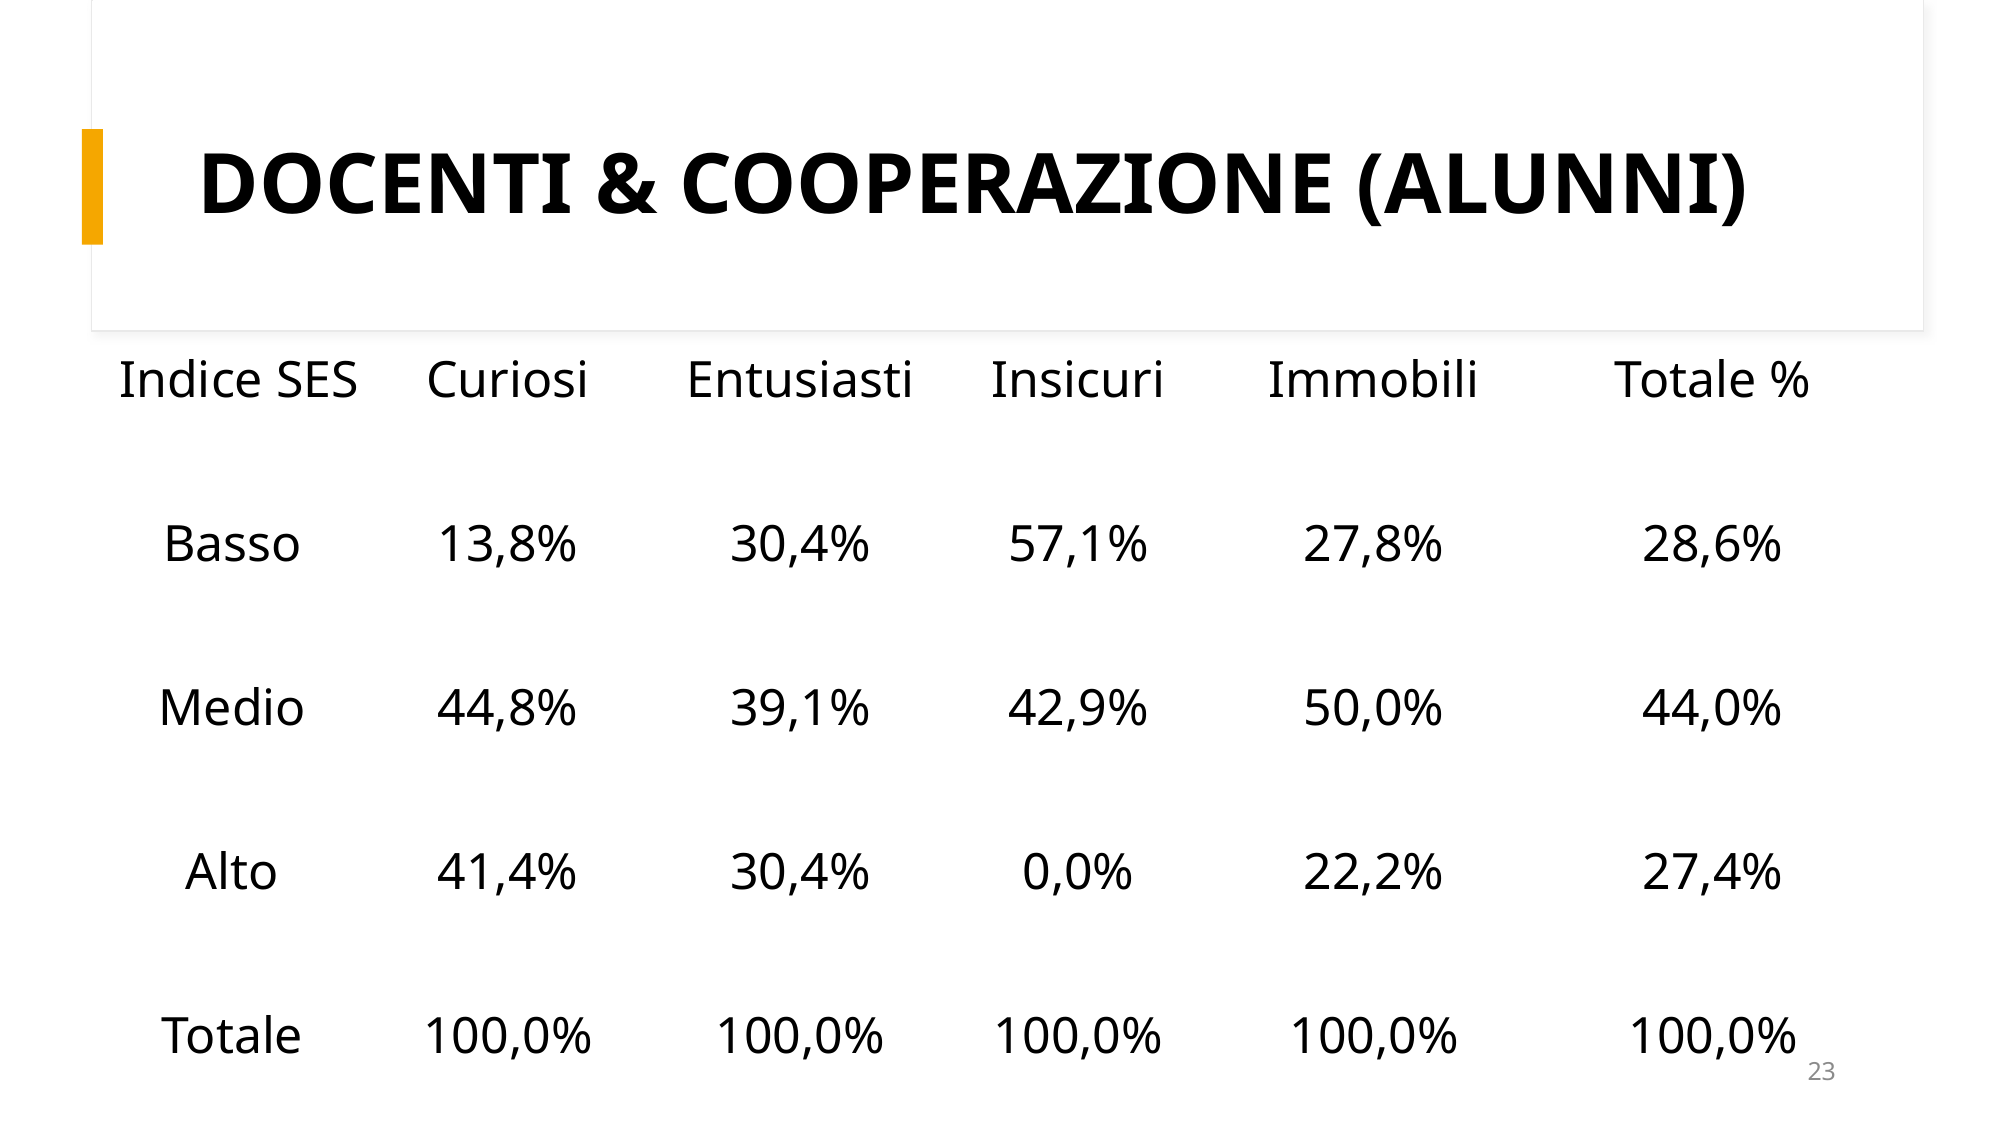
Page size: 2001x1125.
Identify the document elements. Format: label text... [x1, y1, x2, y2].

table_cell Medio [95, 576, 370, 740]
slide_number 23 [1401, 1042, 1851, 1103]
table_cell 44,8% [370, 576, 646, 740]
table_cell 100,0% [1546, 904, 1880, 1069]
table_cell 42,9% [955, 576, 1202, 740]
table_header Immobili [1202, 248, 1546, 412]
table_header Totale % [1546, 248, 1880, 412]
table_cell 100,0% [955, 904, 1202, 1069]
table_cell 28,6% [1546, 412, 1880, 576]
table_cell 39,1% [646, 576, 955, 740]
table_cell 13,8% [370, 412, 646, 576]
table_cell 30,4% [646, 740, 955, 904]
table_header Insicuri [955, 248, 1202, 412]
table_header Curiosi [370, 248, 646, 412]
table_cell 100,0% [370, 904, 646, 1069]
table_cell 30,4% [646, 412, 955, 576]
table_cell 100,0% [646, 904, 955, 1069]
table_cell 100,0% [1202, 904, 1546, 1069]
table_cell 0,0% [955, 740, 1202, 904]
table_cell Alto [95, 740, 370, 904]
table_cell 27,4% [1546, 740, 1880, 904]
table_cell 41,4% [370, 740, 646, 904]
table_cell Basso [95, 412, 370, 576]
table_cell 27,8% [1202, 412, 1546, 576]
table_cell 57,1% [955, 412, 1202, 576]
table_cell Totale [95, 904, 370, 1069]
table_header Indice SES [95, 248, 370, 412]
table_header Entusiasti [646, 248, 955, 412]
table_cell 50,0% [1202, 576, 1546, 740]
table_cell 22,2% [1202, 740, 1546, 904]
table_cell 44,0% [1546, 576, 1880, 740]
title DOCENTI & COOPERAZIONE (ALUNNI) [183, 90, 1851, 248]
